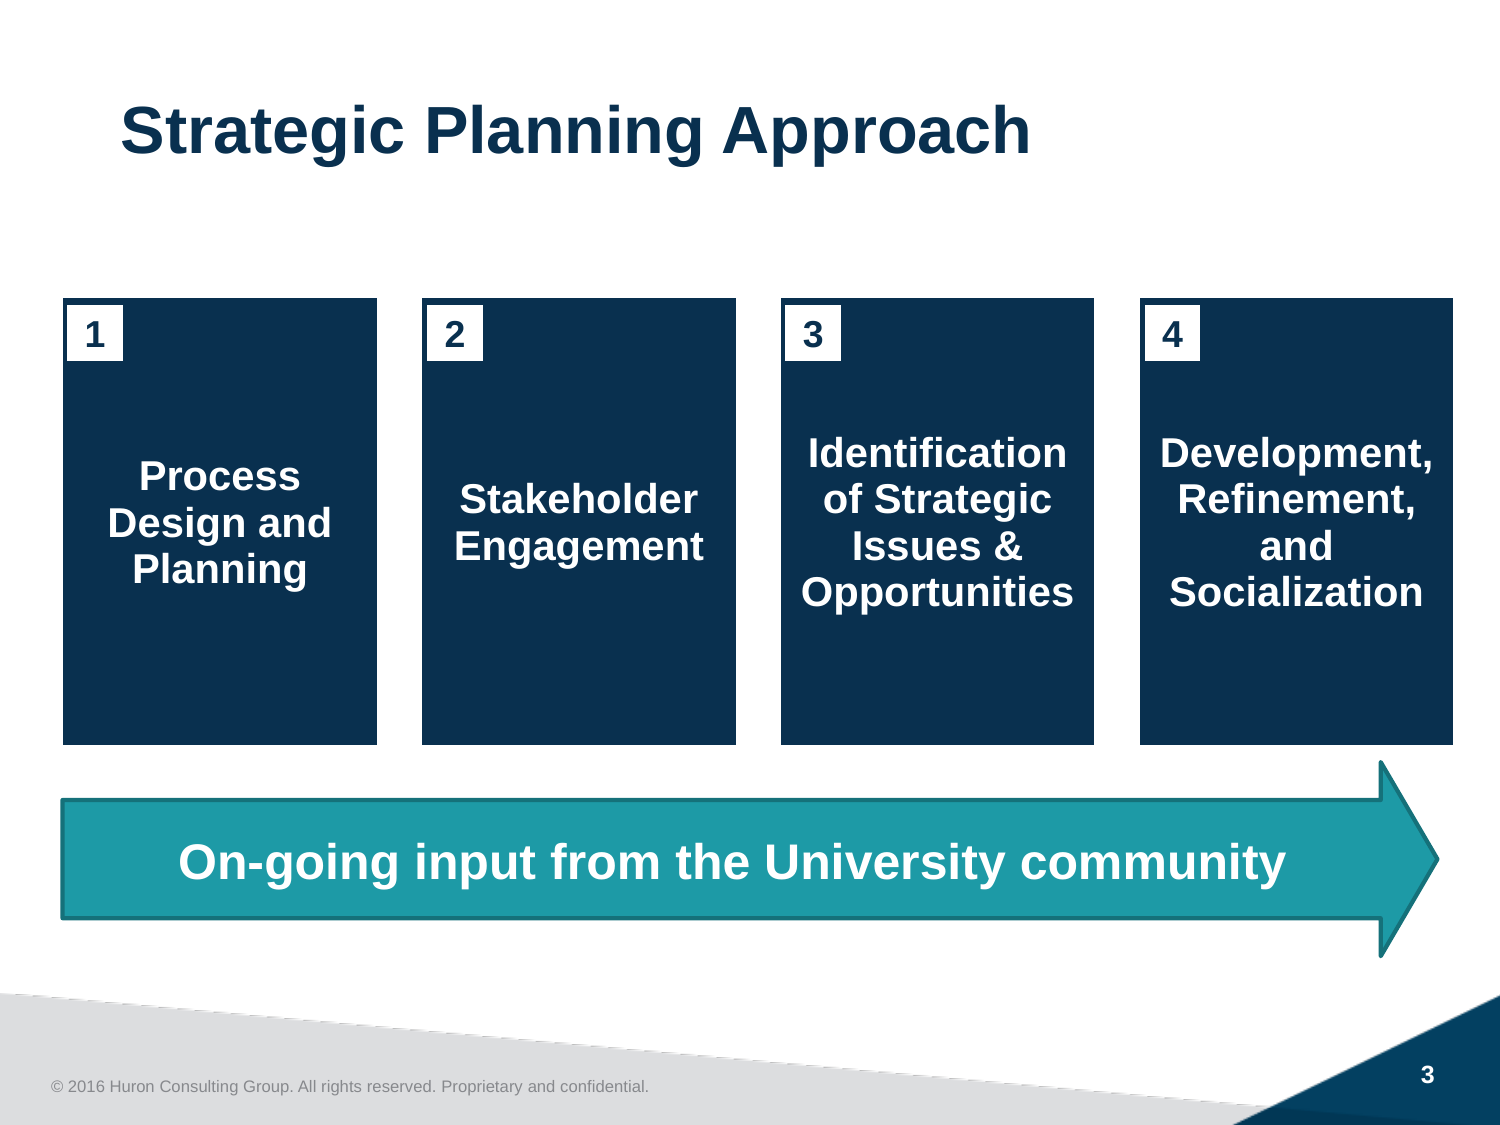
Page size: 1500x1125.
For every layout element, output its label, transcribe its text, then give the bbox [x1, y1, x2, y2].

list Strategic Planning Approach [105, 79, 1431, 165]
text_box On-going input from the University community [60, 760, 1440, 959]
text_box 2 [424, 302, 485, 363]
table_header Identification of Strategic Issues & Opportunities [781, 298, 1094, 745]
text_box 3 [783, 302, 844, 363]
table_header Process Design and Planning [63, 298, 377, 745]
table_header Development, Refinement, and Socialization [1140, 298, 1453, 745]
text_box 1 [64, 302, 125, 363]
text_box 4 [1142, 302, 1203, 363]
table_header Stakeholder Engagement [422, 298, 736, 745]
